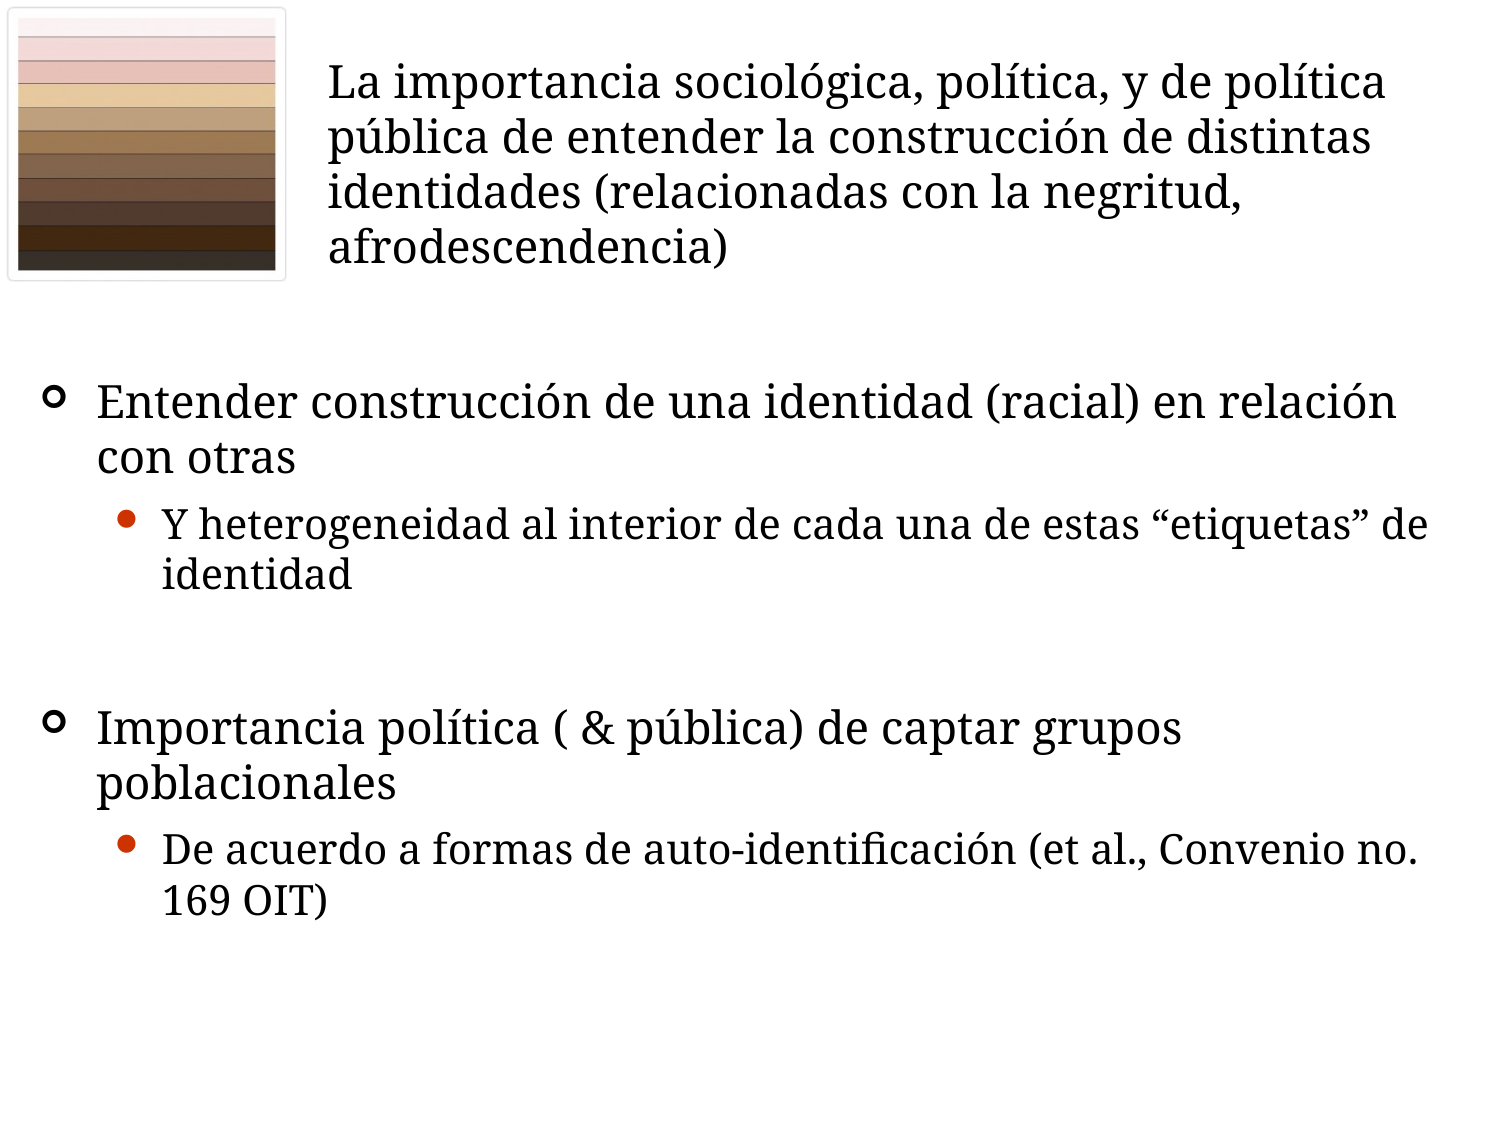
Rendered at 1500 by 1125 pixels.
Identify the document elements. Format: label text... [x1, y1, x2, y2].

list Entender construcción de una identidad (racial) en relación con otras Y heterogeneidad al interior de cada una de estas “etiquetas” de identidad Importancia política ( & pública) de captar grupos poblacionales De acuerdo a formas de auto-identificación (et al., Convenio no. 169 OIT) [24, 365, 1450, 1075]
picture [6, 6, 287, 283]
title La importancia sociológica, política, y de política pública de entender la construcción de distintas identidades (relacionadas con la negritud, afrodescendencia) [312, 62, 1475, 263]
